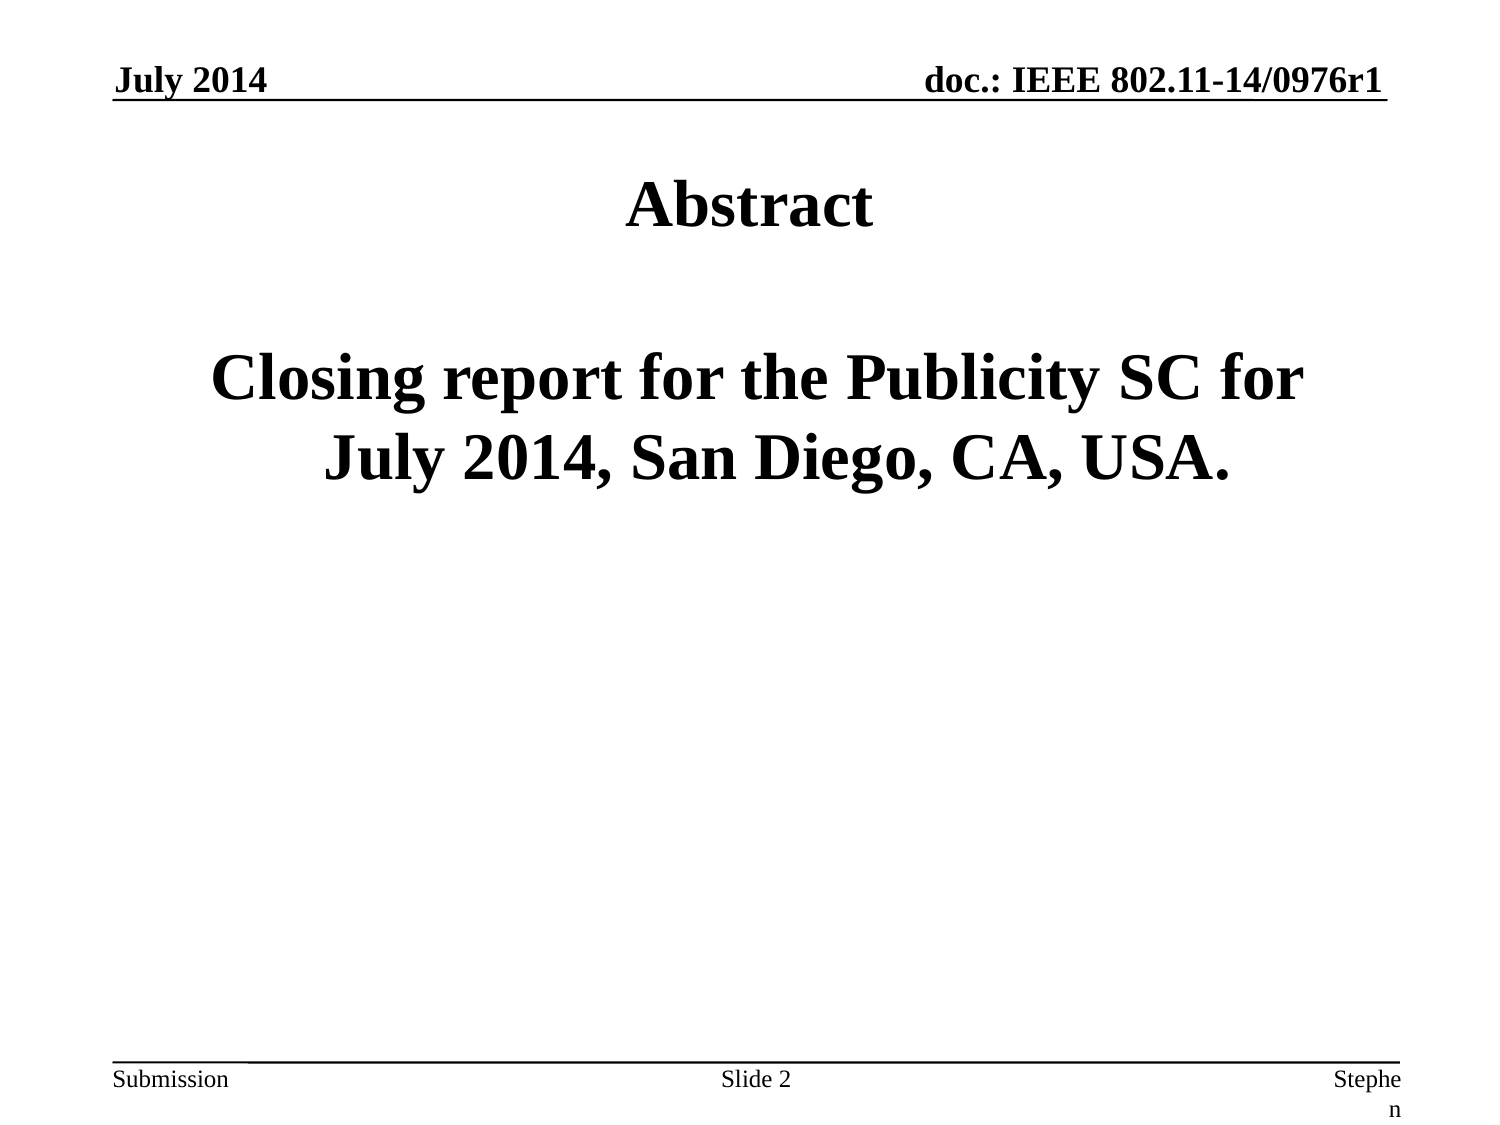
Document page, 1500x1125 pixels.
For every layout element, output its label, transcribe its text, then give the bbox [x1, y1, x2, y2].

title Abstract [112, 112, 1388, 288]
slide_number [114, 54, 290, 101]
slide_number Slide 2 [712, 1061, 800, 1093]
list Closing report for the Publicity SC for July 2014, San Diego, CA, USA. [112, 324, 1388, 1000]
footer Stephen McCann, Blackberry [1324, 1061, 1402, 1093]
